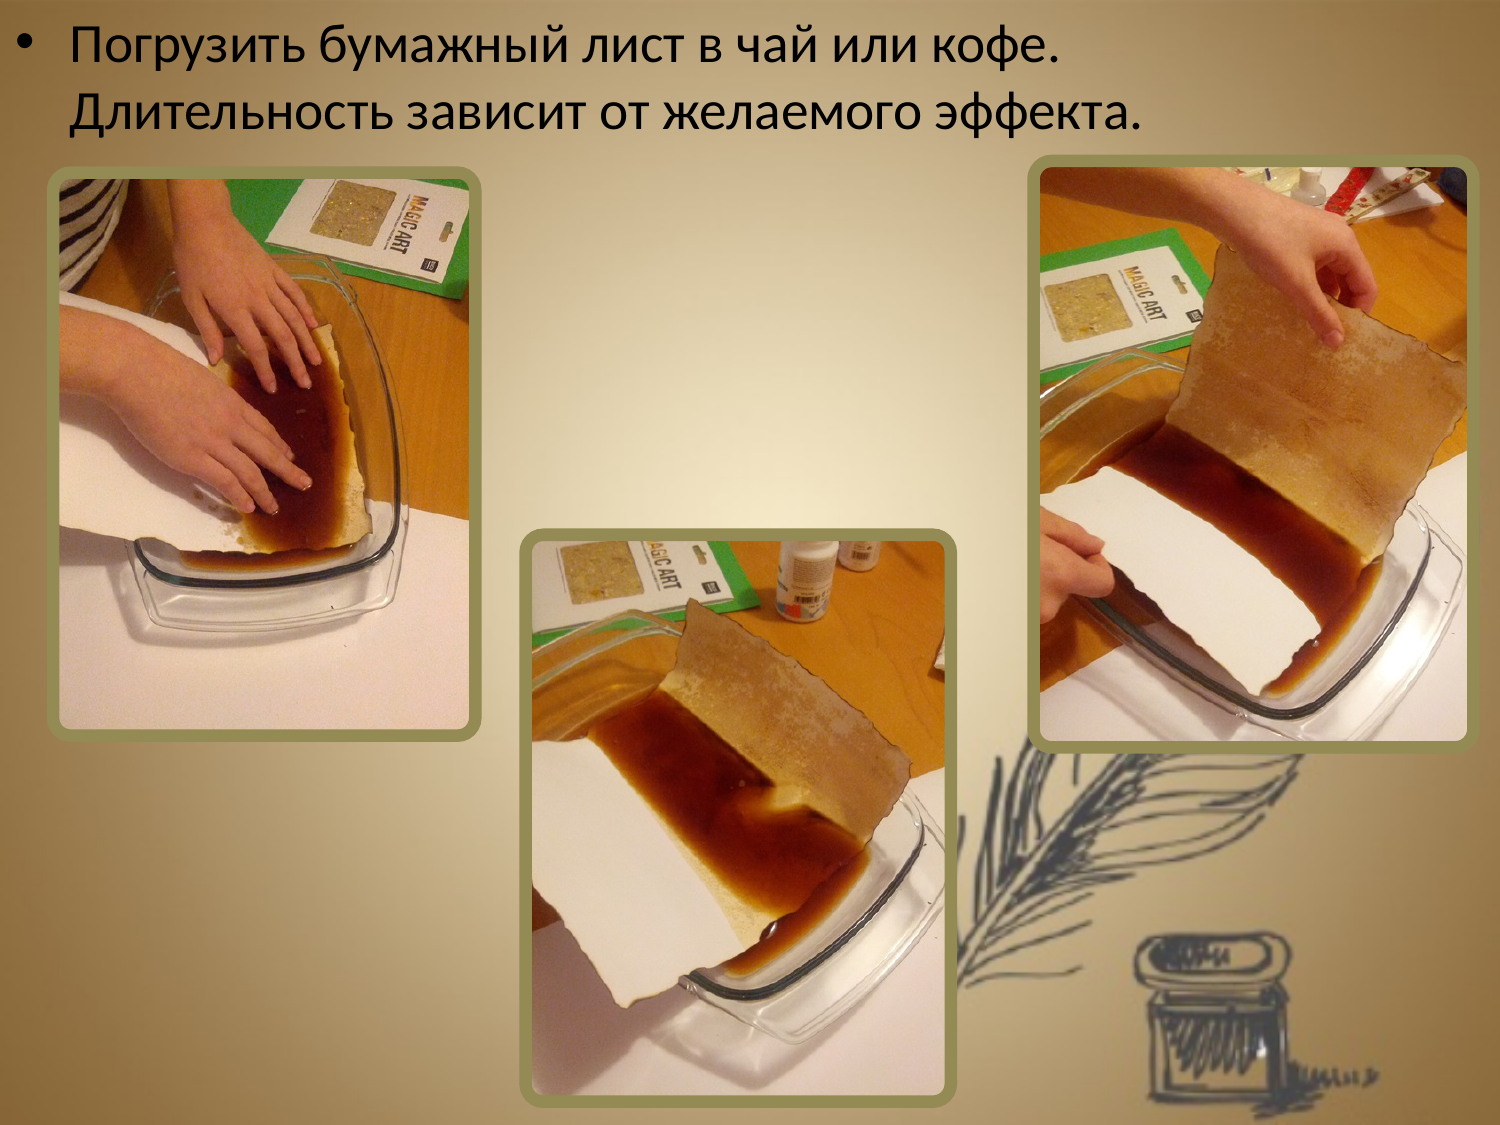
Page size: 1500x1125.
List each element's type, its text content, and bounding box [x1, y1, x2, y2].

picture [0, 0, 1500, 1125]
list Погрузить бумажный лист в чай или кофе. Длительность зависит от желаемого эффекта. [0, 0, 1225, 183]
